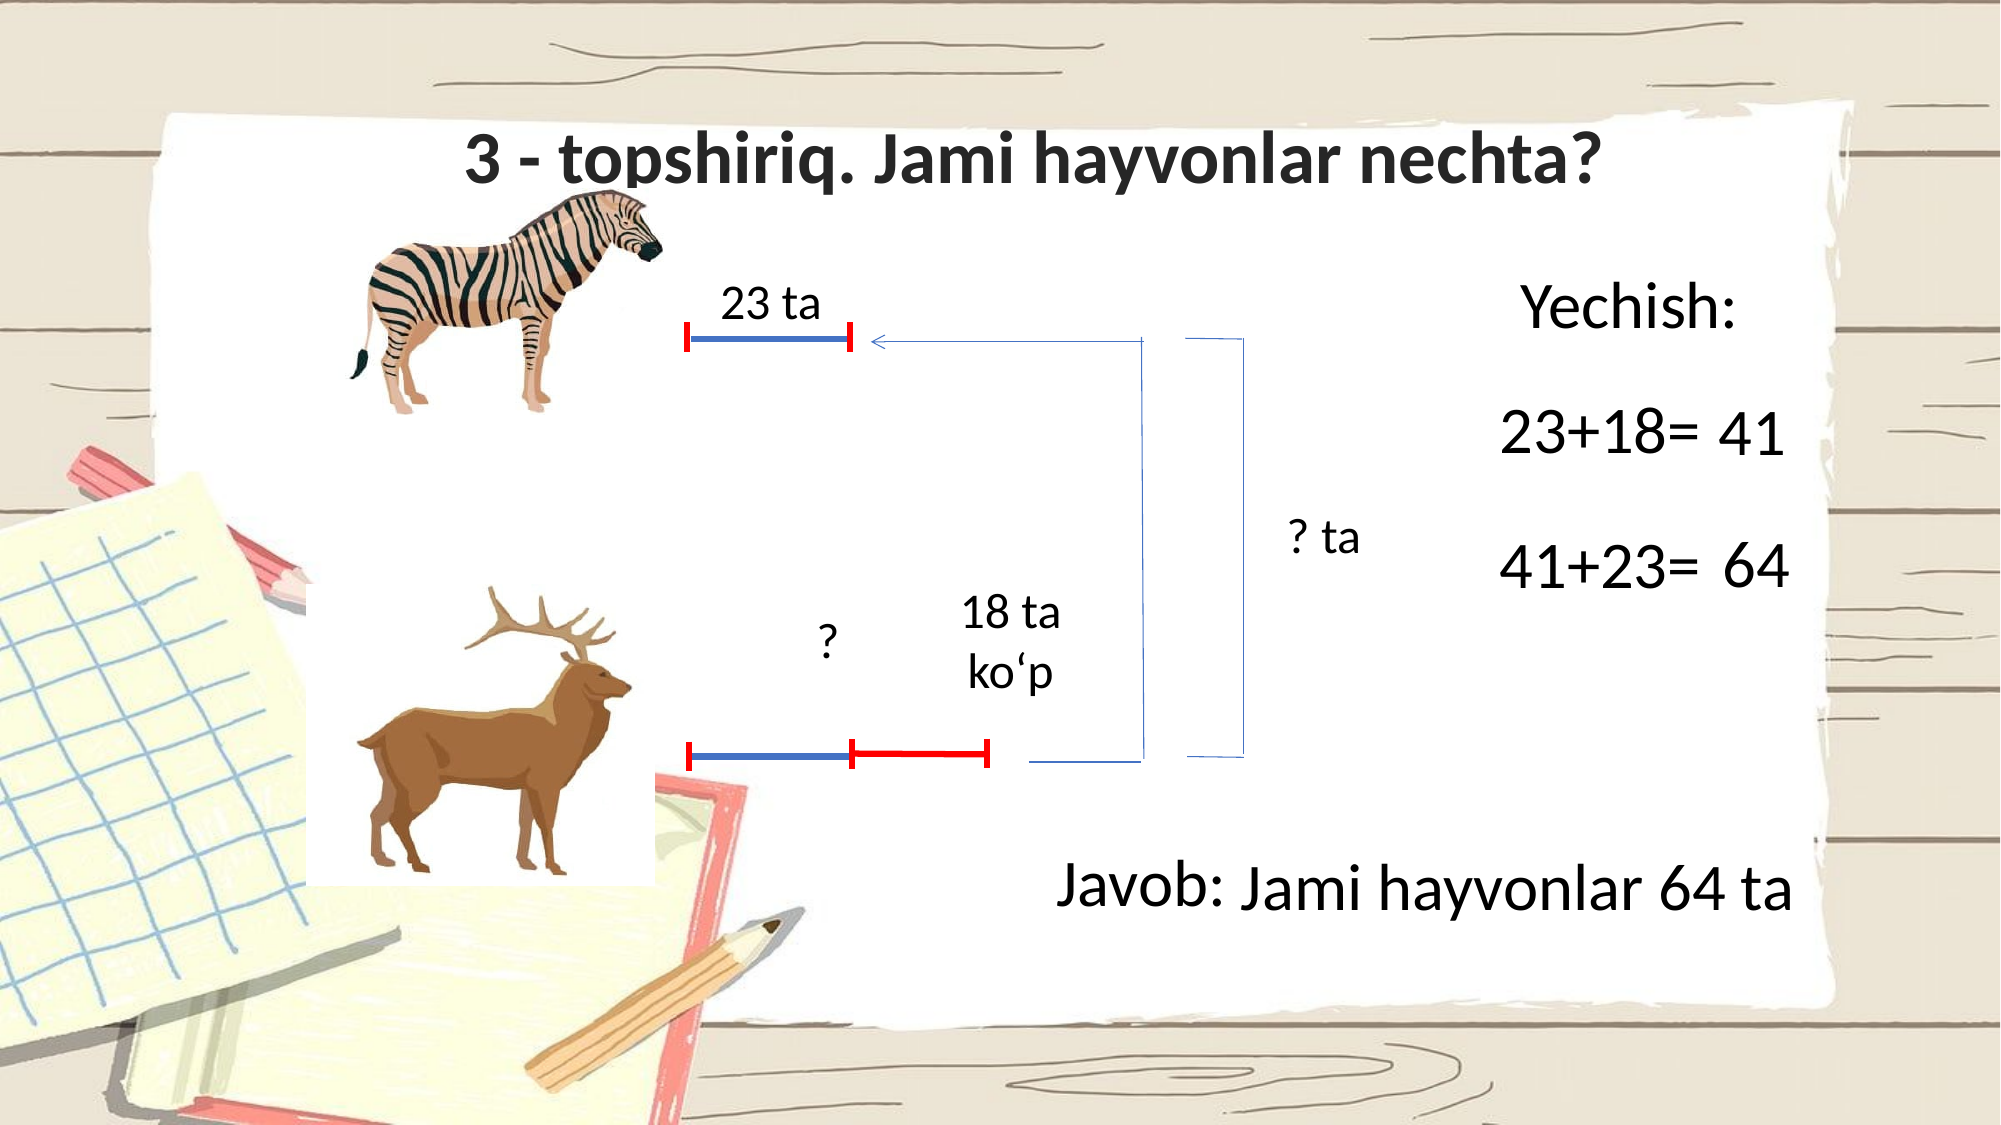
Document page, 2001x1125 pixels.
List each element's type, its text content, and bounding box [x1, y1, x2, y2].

picture [293, 188, 688, 416]
text_box Javob: [991, 810, 1292, 949]
text_box 23 ta [701, 265, 840, 333]
text_box 3 - topshiriq. Jami hayvonlar nechta? [235, 100, 1834, 206]
text_box 23+18= [1444, 371, 1757, 492]
text_box 41+23= [1413, 492, 1788, 631]
text_box 18 ta ko‘p [941, 605, 1080, 673]
text_box ? ta [1246, 481, 1401, 585]
text_box Yechish: [1317, 232, 1942, 371]
text_box ? [758, 605, 897, 672]
text_box Jami hayvonlar 64 ta [1292, 832, 1845, 936]
text_box 64 [1707, 513, 1806, 609]
text_box 41 [1703, 381, 1825, 477]
picture [306, 584, 655, 886]
